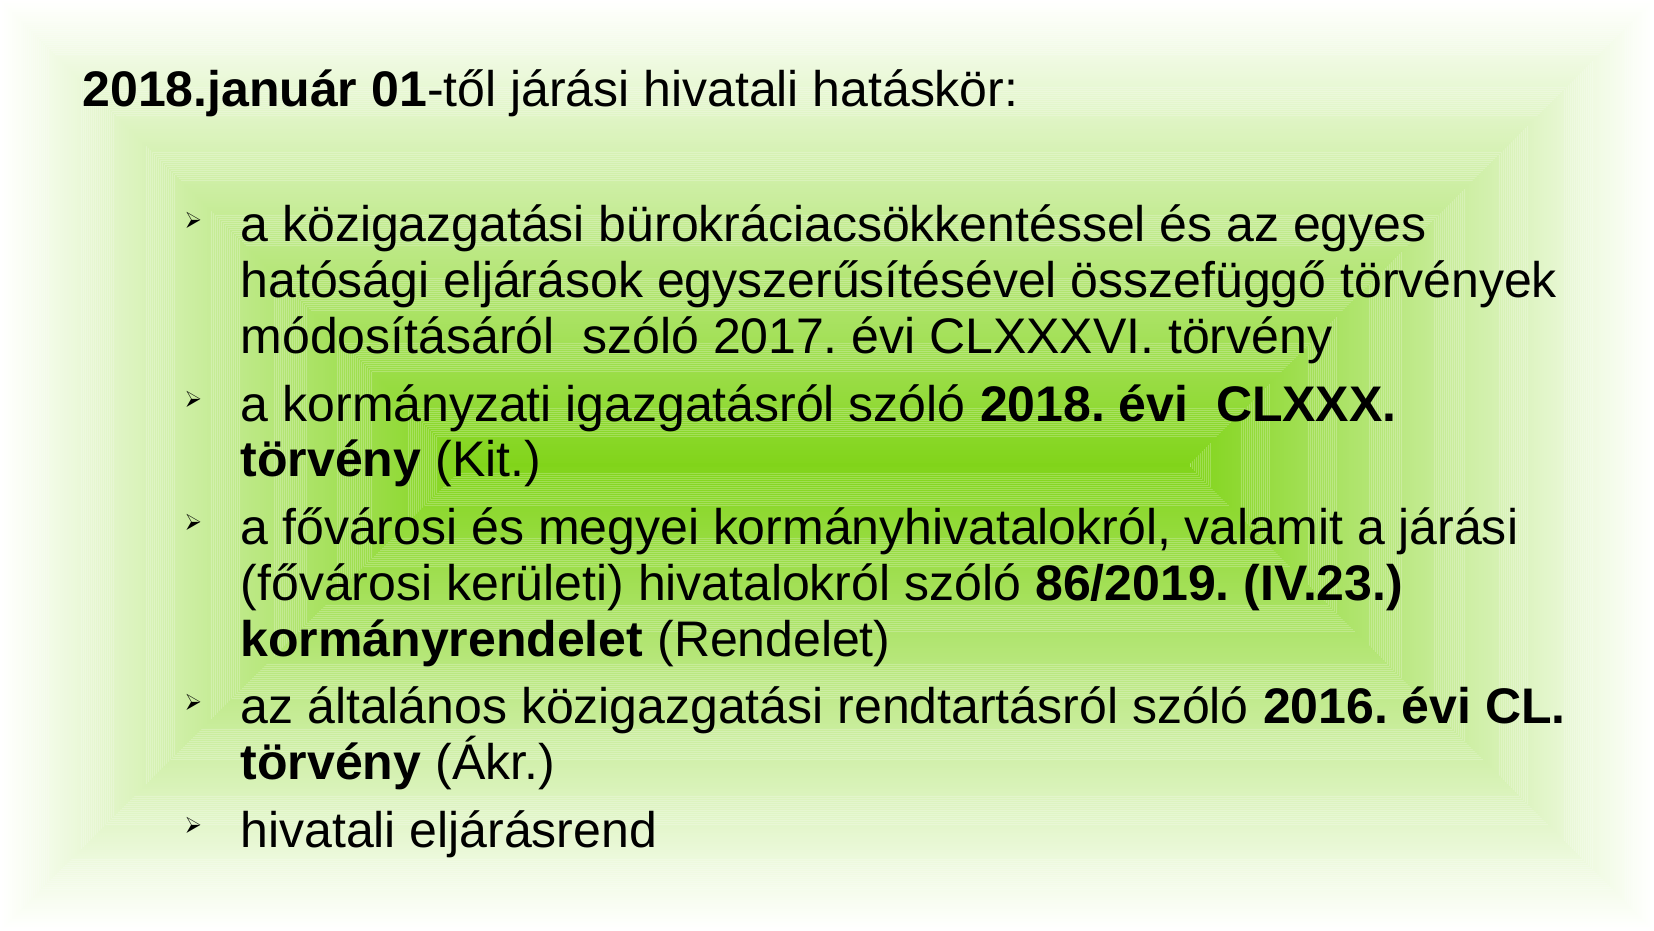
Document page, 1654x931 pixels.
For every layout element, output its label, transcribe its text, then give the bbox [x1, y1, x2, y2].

list január 01-től járási hivatali hatáskör: a közigazgatási bürokráciacsökkentéssel és az egyes hatósági eljárások egyszerűsítésével összefüggő törvények módosításáról szóló 2017. évi CLXXXVI. törvény a kormányzati igazgatásról szóló 2018. évi CLXXX. törvény (Kit.) a fővárosi és megyei kormányhivatalokról, valamit a járási (fővárosi kerületi) hivatalokról szóló 86/2019. (IV.23.) kormányrendelet (Rendelet) az általános közigazgatási rendtartásról szóló 2016. évi CL. törvény (Ákr.) hivatali eljárásrend [82, 59, 1571, 879]
